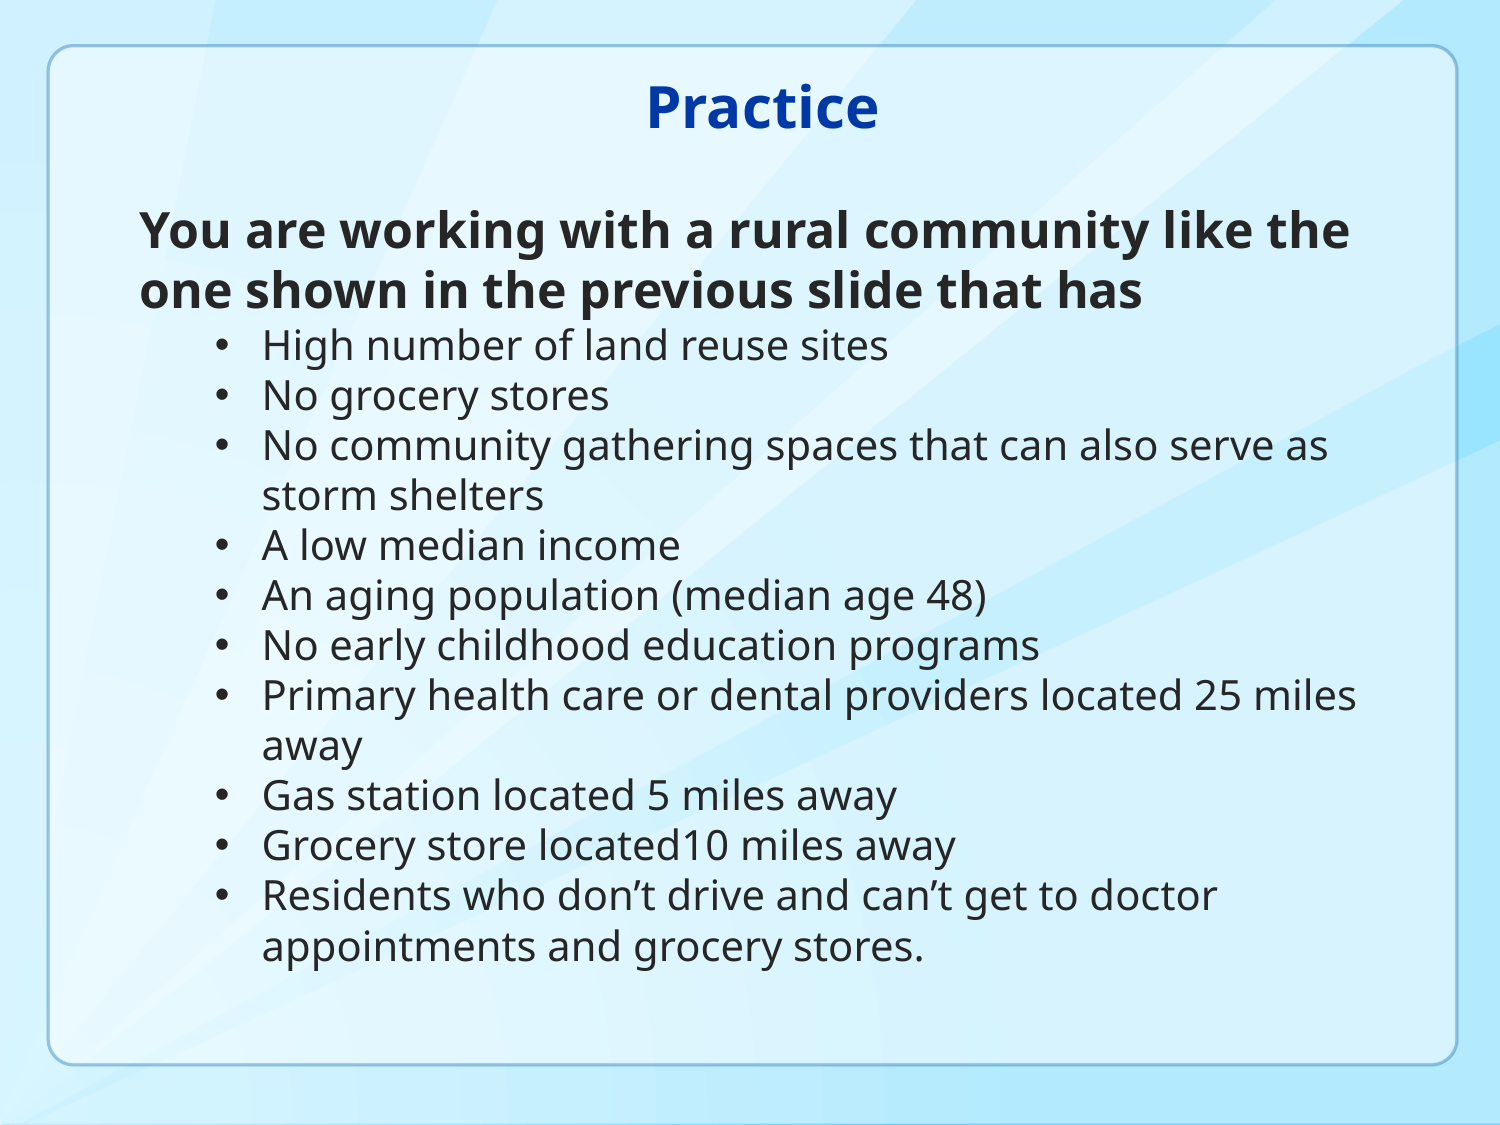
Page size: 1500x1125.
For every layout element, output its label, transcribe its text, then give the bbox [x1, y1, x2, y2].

text_box Practice [62, 62, 1463, 148]
picture [0, 0, 1500, 1125]
text_box You are working with a rural community like the one shown in the previous slide that has High number of land reuse sites No grocery stores No community gathering spaces that can also serve as storm shelters A low median income An aging population (median age 48) No early childhood education programs Primary health care or dental providers located 25 miles away Gas station located 5 miles away Grocery store located10 miles away Residents who don’t drive and can’t get to doctor appointments and grocery stores. [124, 191, 1400, 1067]
